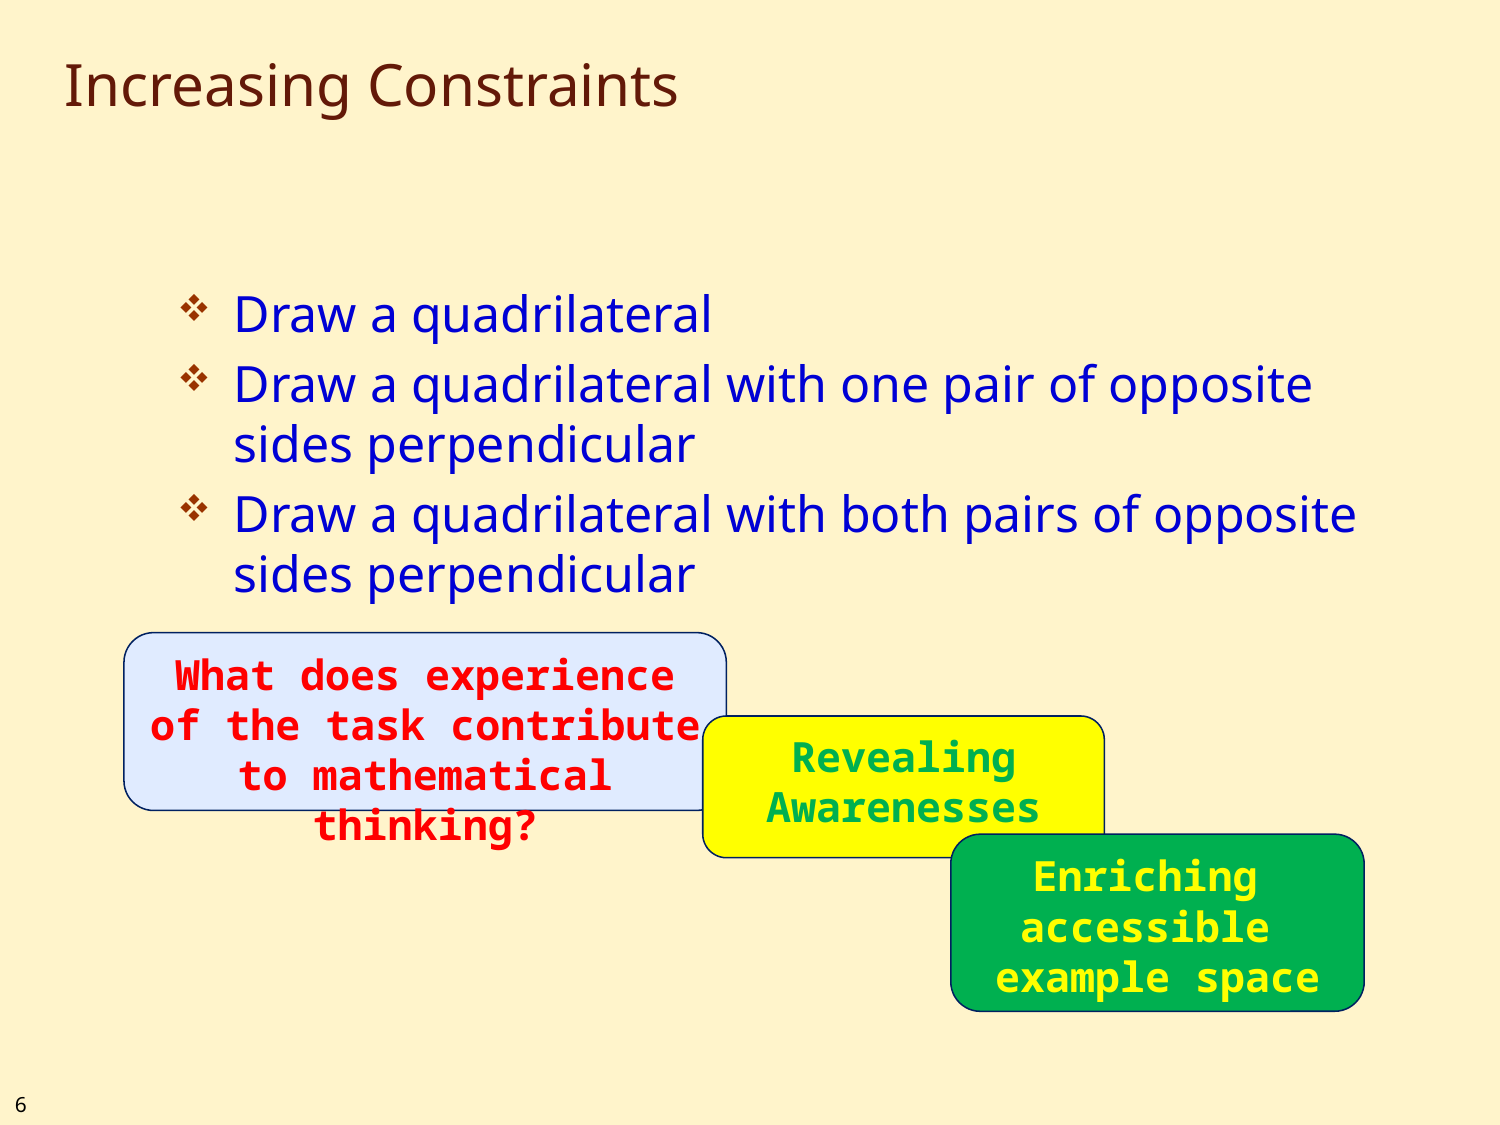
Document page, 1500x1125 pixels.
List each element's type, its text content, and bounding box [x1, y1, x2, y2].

text_box Revealing Awarenesses [702, 715, 1105, 858]
title Increasing Constraints [49, 24, 1326, 126]
text_box Enriching accessible example space [950, 834, 1365, 1012]
text_box What does experience of the task contribute to mathematical thinking? [123, 632, 727, 811]
list Draw a quadrilateral Draw a quadrilateral with one pair of opposite sides perpendicular Draw a quadrilateral with both pairs of opposite sides perpendicular [161, 274, 1431, 634]
